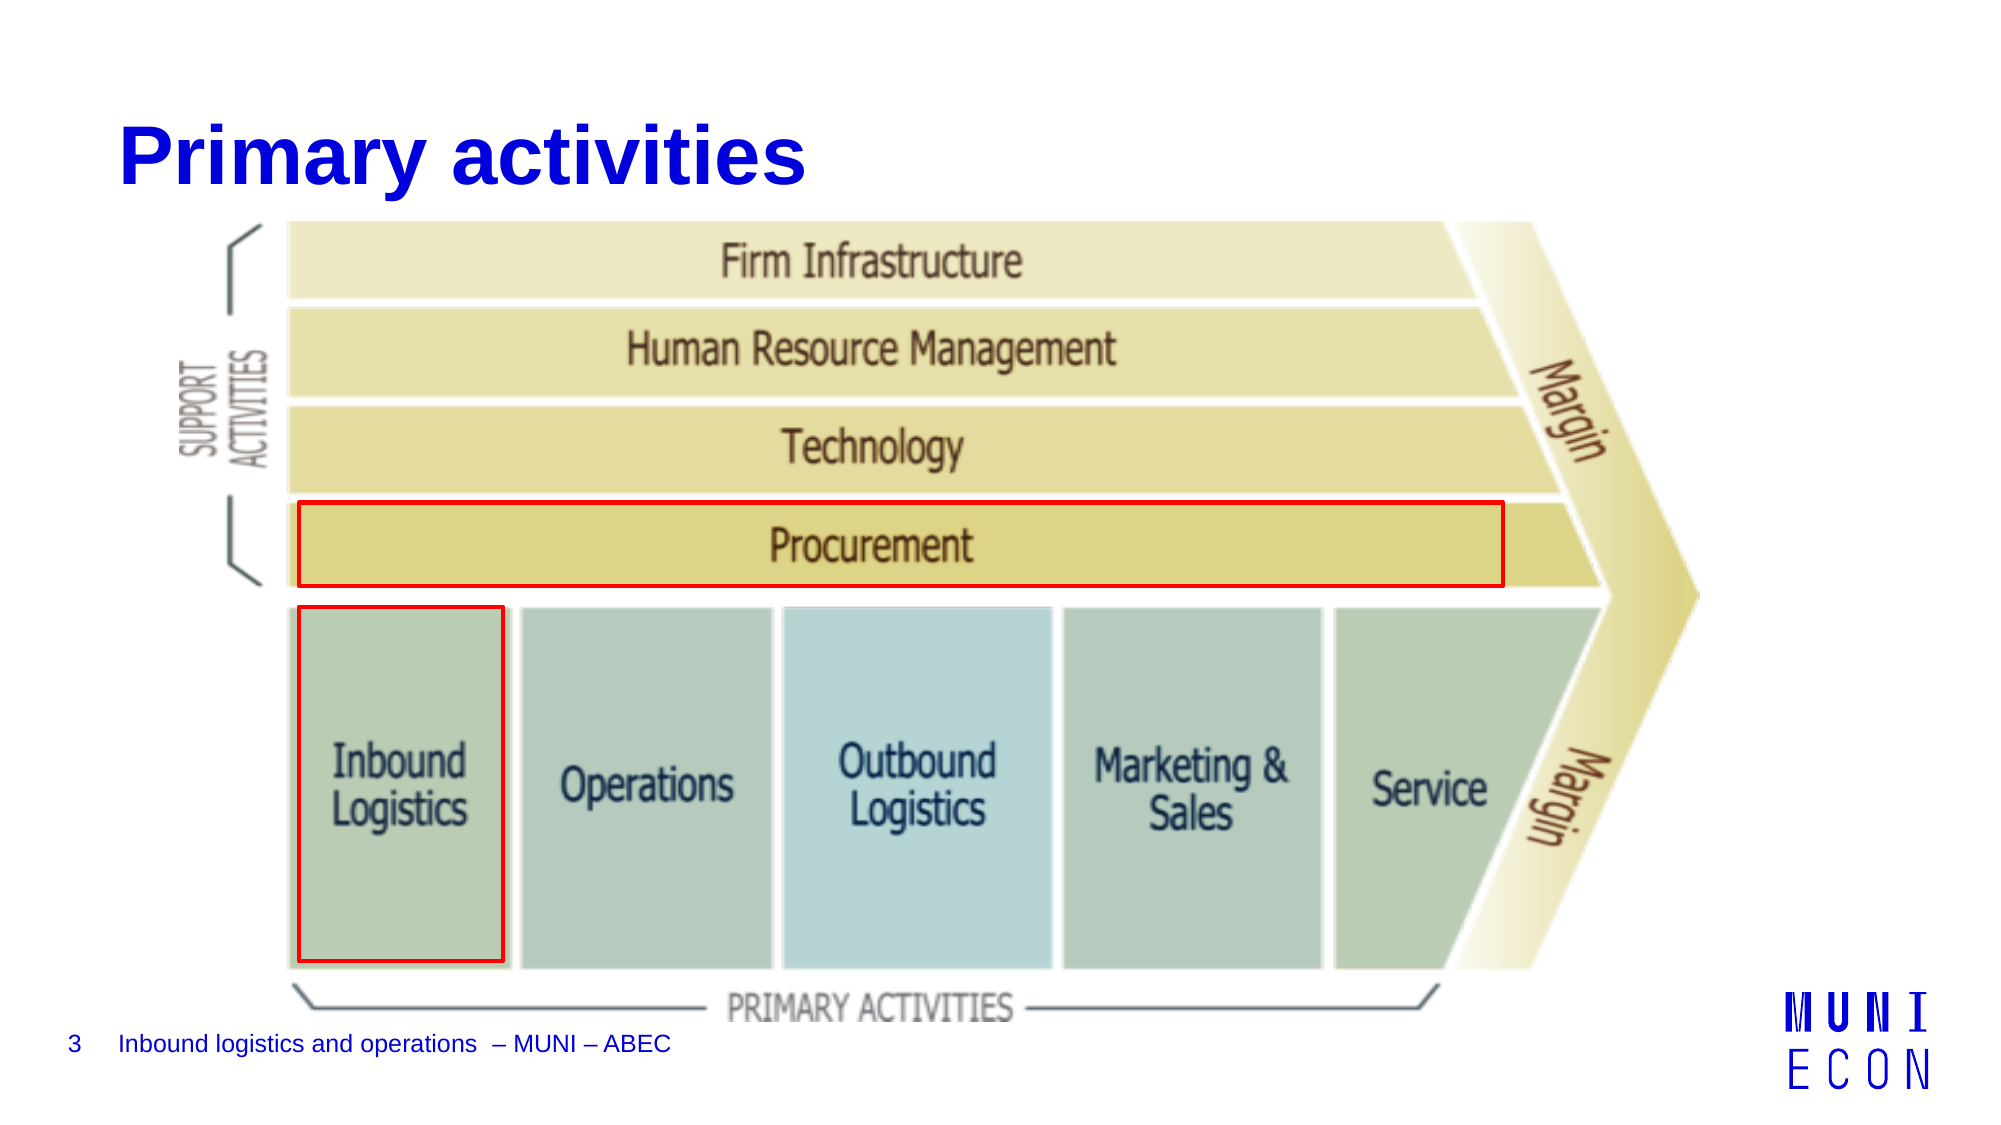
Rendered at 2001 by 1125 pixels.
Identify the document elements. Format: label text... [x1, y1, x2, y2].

title Primary activities [118, 118, 1883, 193]
slide_number 3 [67, 1021, 110, 1063]
footer Inbound logistics and operations – MUNI – ABEC [118, 1021, 1418, 1063]
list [179, 221, 1701, 1022]
